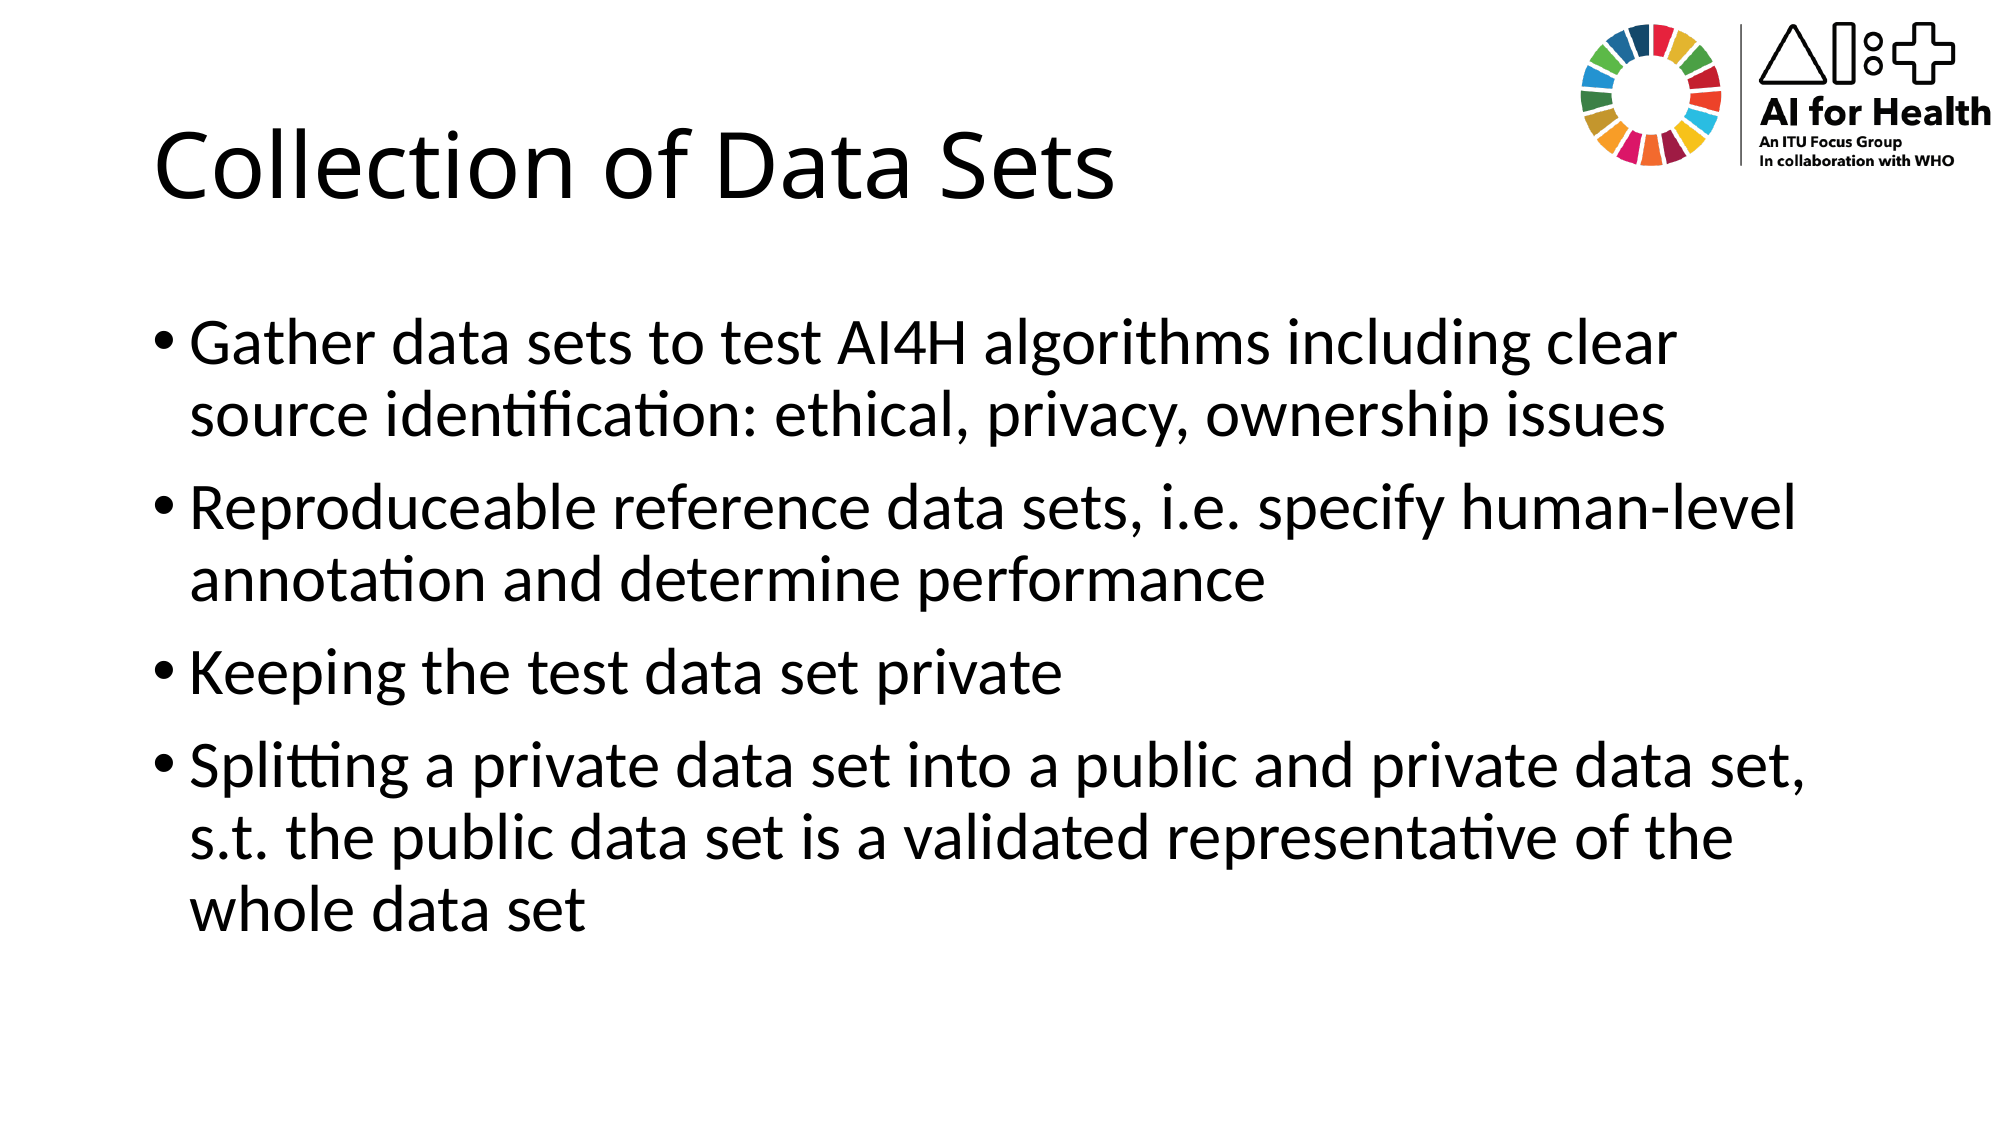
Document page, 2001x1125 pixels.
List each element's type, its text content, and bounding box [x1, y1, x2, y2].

list Gather data sets to test AI4H algorithms including clear source identification: ethical, privacy, ownership issues Reproduceable reference data sets, i.e. specify human-level annotation and determine performance Keeping the test data set private Splitting a private data set into a public and private data set, s.t. the public data set is a validated representative of the whole data set [137, 299, 1863, 1014]
picture [1572, 0, 2000, 185]
title Collection of Data Sets [137, 59, 1863, 278]
